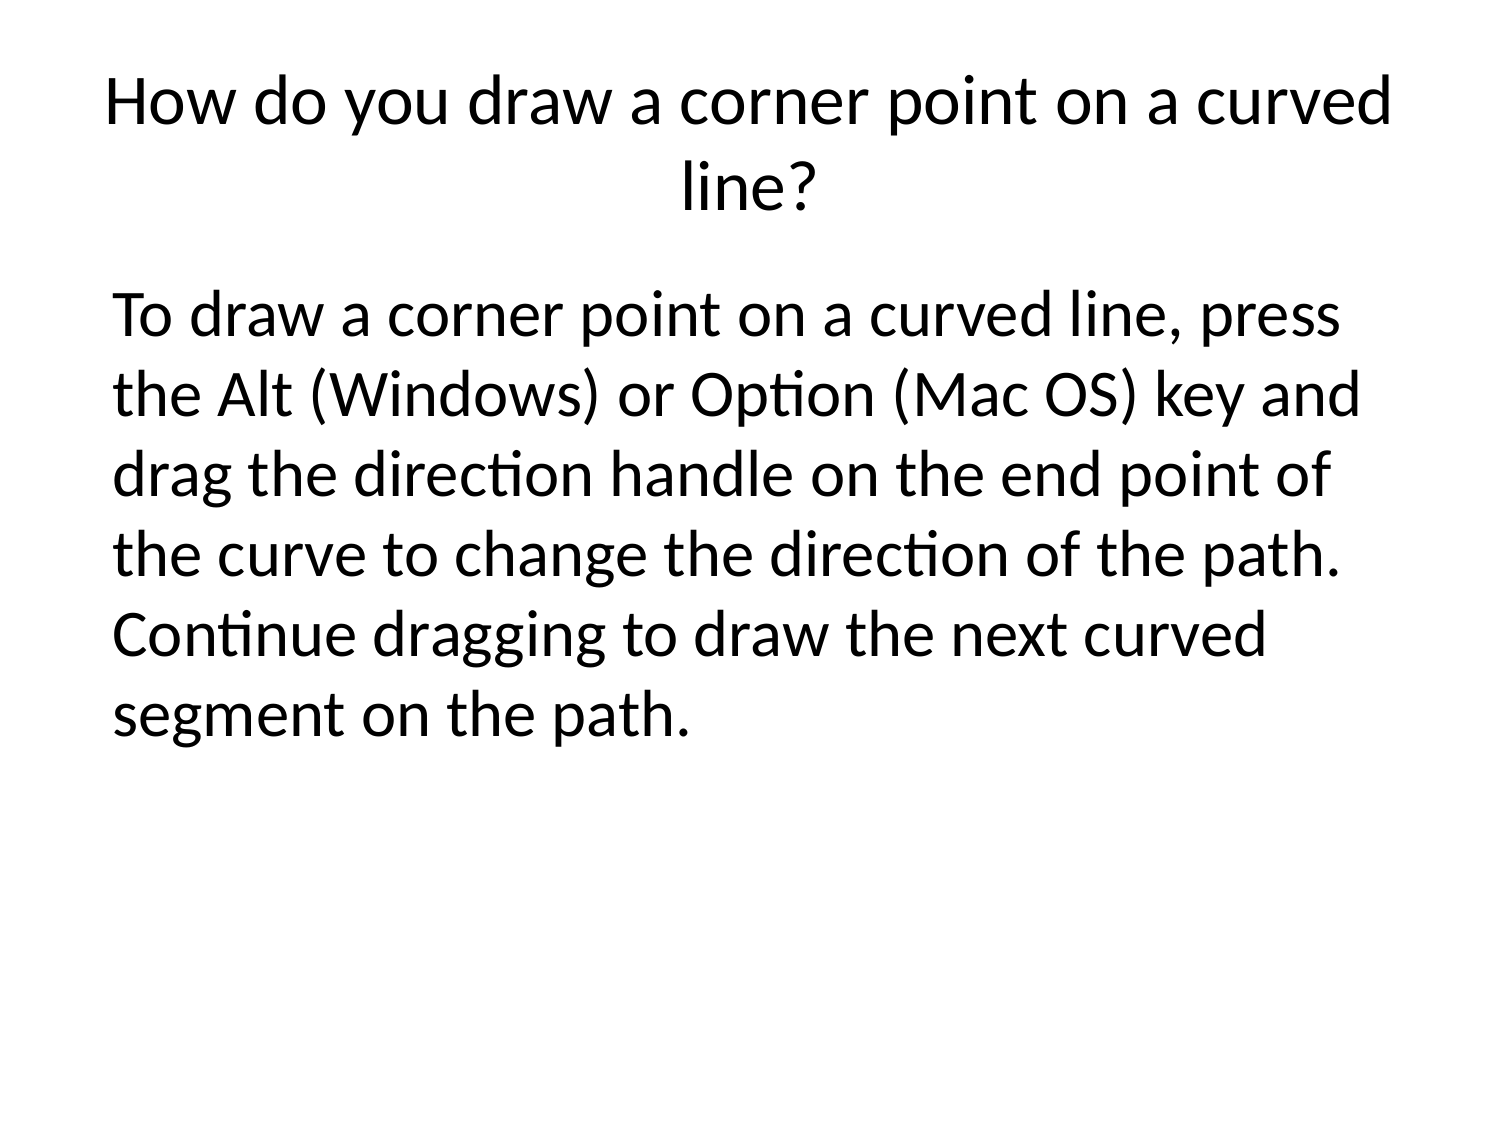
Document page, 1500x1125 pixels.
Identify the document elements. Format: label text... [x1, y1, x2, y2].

title How do you draw a corner point on a curved line? [75, 45, 1425, 233]
list To draw a corner point on a curved line, press the Alt (Windows) or Option (Mac OS) key and drag the direction handle on the end point of the curve to change the direction of the path. Continue dragging to draw the next curved segment on the path. [75, 262, 1425, 1005]
